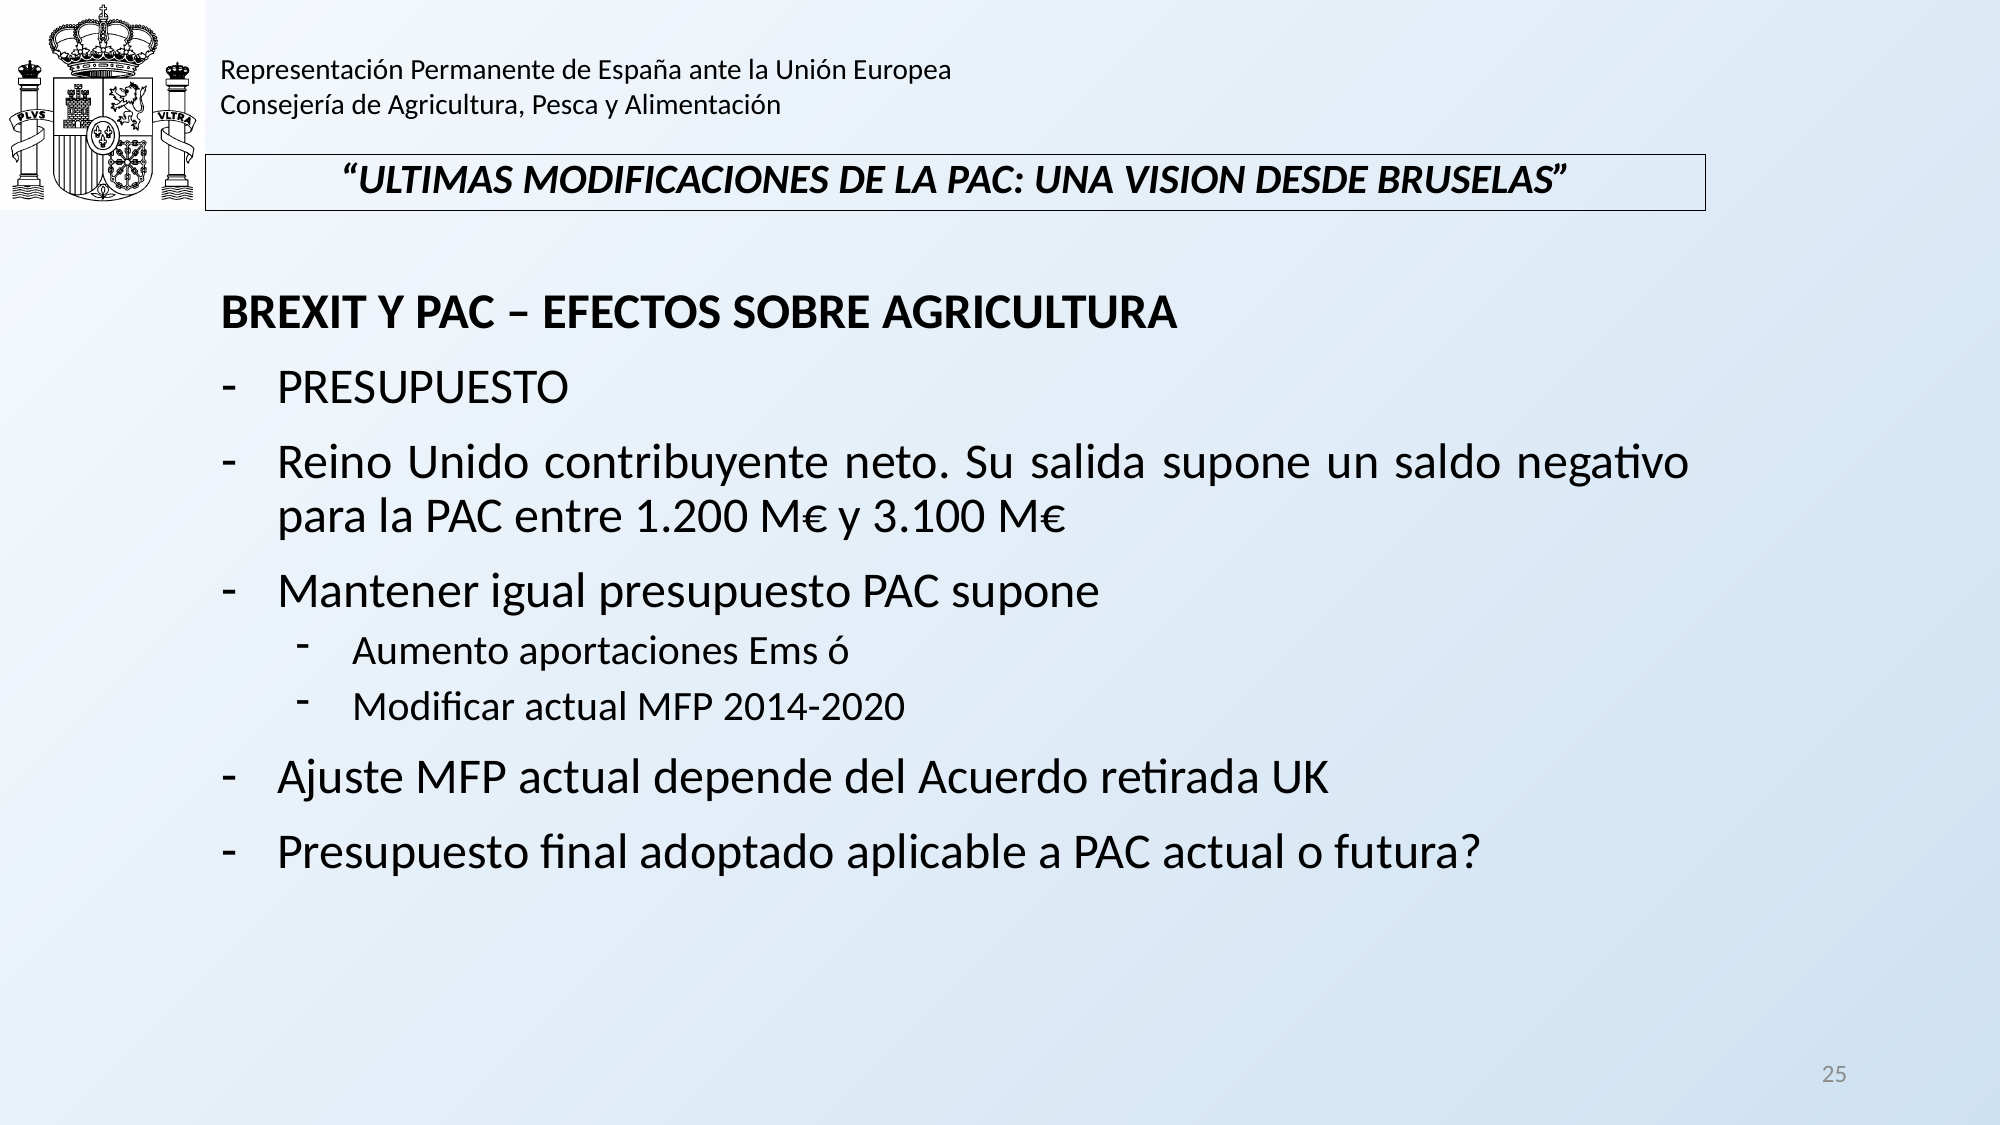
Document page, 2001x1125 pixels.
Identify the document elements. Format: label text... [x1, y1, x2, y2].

subtitle BREXIT Y PAC – EFECTOS SOBRE AGRICULTURA PRESUPUESTO Reino Unido contribuyente neto. Su salida supone un saldo negativo para la PAC entre 1.200 M€ y 3.100 M€ Mantener igual presupuesto PAC supone Aumento aportaciones Ems ó Modificar actual MFP 2014-2020 Ajuste MFP actual depende del Acuerdo retirada UK Presupuesto final adoptado aplicable a PAC actual o futura? [205, 278, 1706, 1029]
text_box Representación Permanente de España ante la Unión Europea Consejería de Agricultura, Pesca y Alimentación [206, 42, 1026, 128]
slide_number 25 [1412, 1042, 1863, 1103]
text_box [0, 0, 206, 211]
title “ULTIMAS MODIFICACIONES DE LA PAC: UNA VISION DESDE BRUSELAS” [206, 154, 1706, 211]
